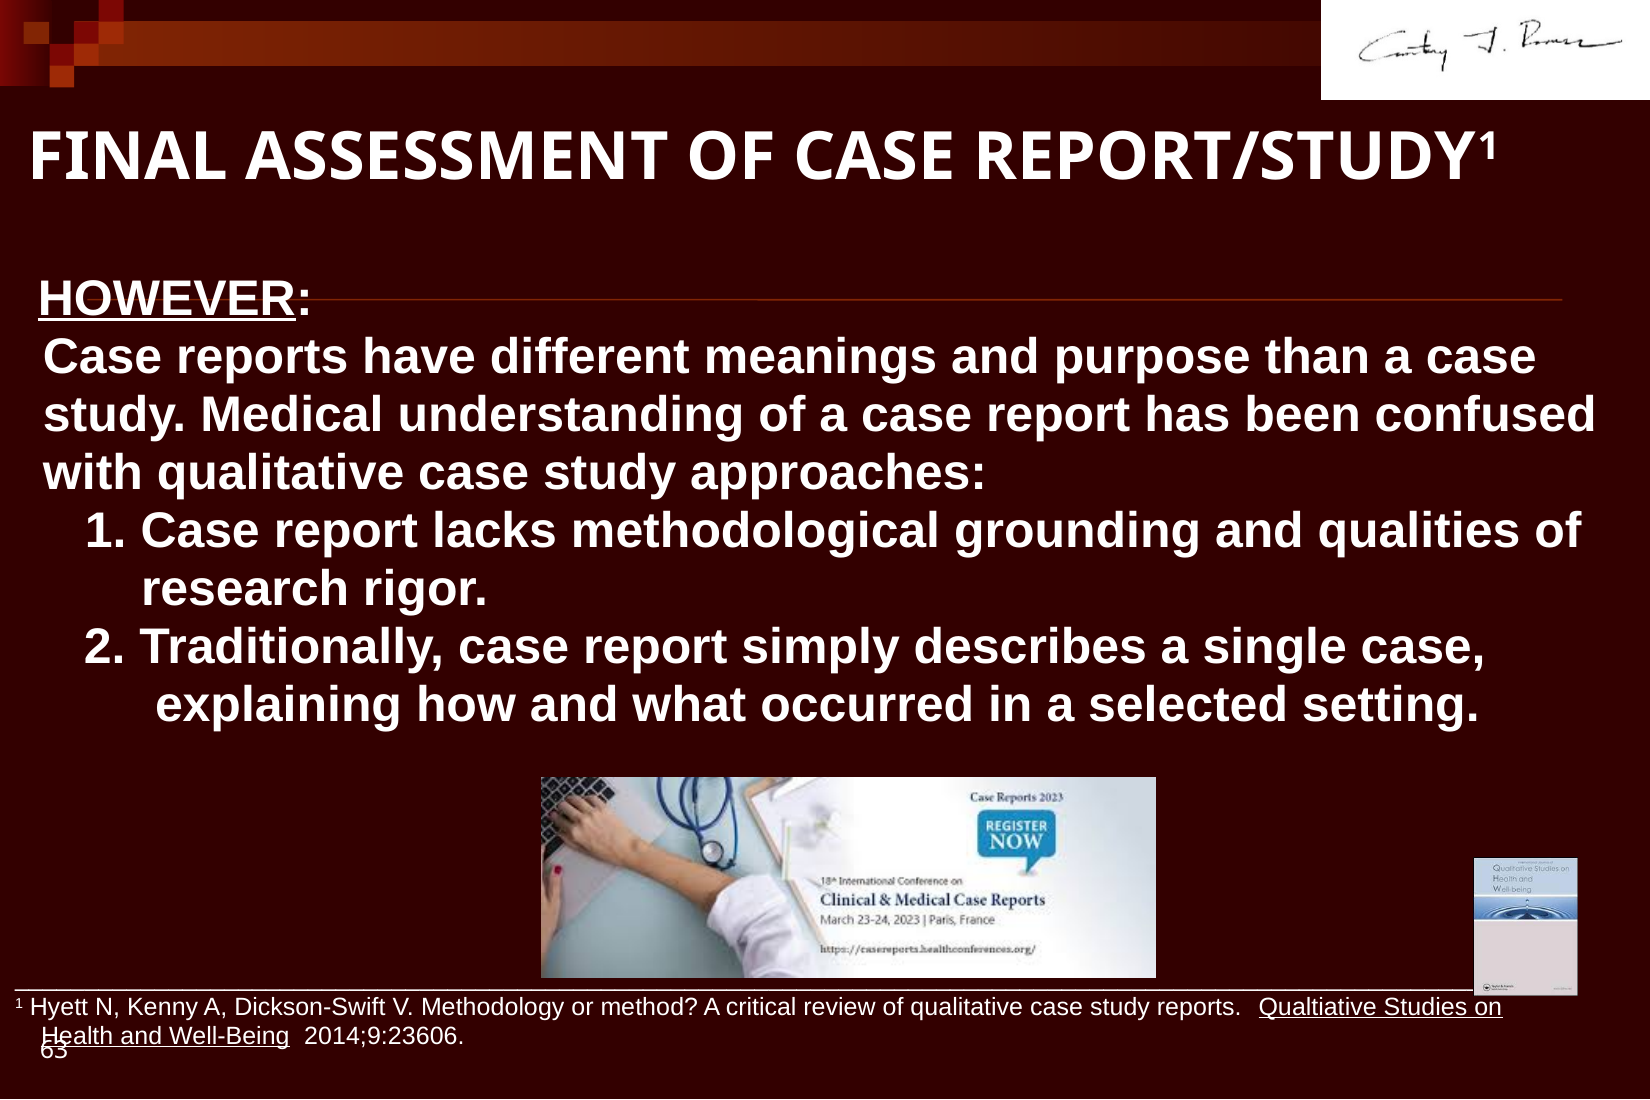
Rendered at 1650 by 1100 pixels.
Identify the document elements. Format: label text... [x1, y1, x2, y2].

list [837, 317, 1568, 941]
picture [541, 777, 1156, 978]
title FINAL ASSESSMENT OF CASE REPORT/STUDY1 [12, 29, 1650, 177]
list HOWEVER: Case reports have different meanings and purpose than a case study. Medical understanding of a case report has been confused with qualitative case study approaches: 1. Case report lacks methodological grounding and qualities of research rigor. 2. Traditionally, case report simply describes a single case, explaining how and what occurred in a selected setting. ___________________________________________________________________________________________________________ 1 Hyett N, Kenny A, Dickson-Swift V. Methodology or method? A critical review of qualitative case study reports. Qualtiative Studies on Health and Well-Being 2014;9:23606. [0, 219, 1650, 1100]
picture [1472, 857, 1578, 996]
picture [1321, 0, 1650, 100]
